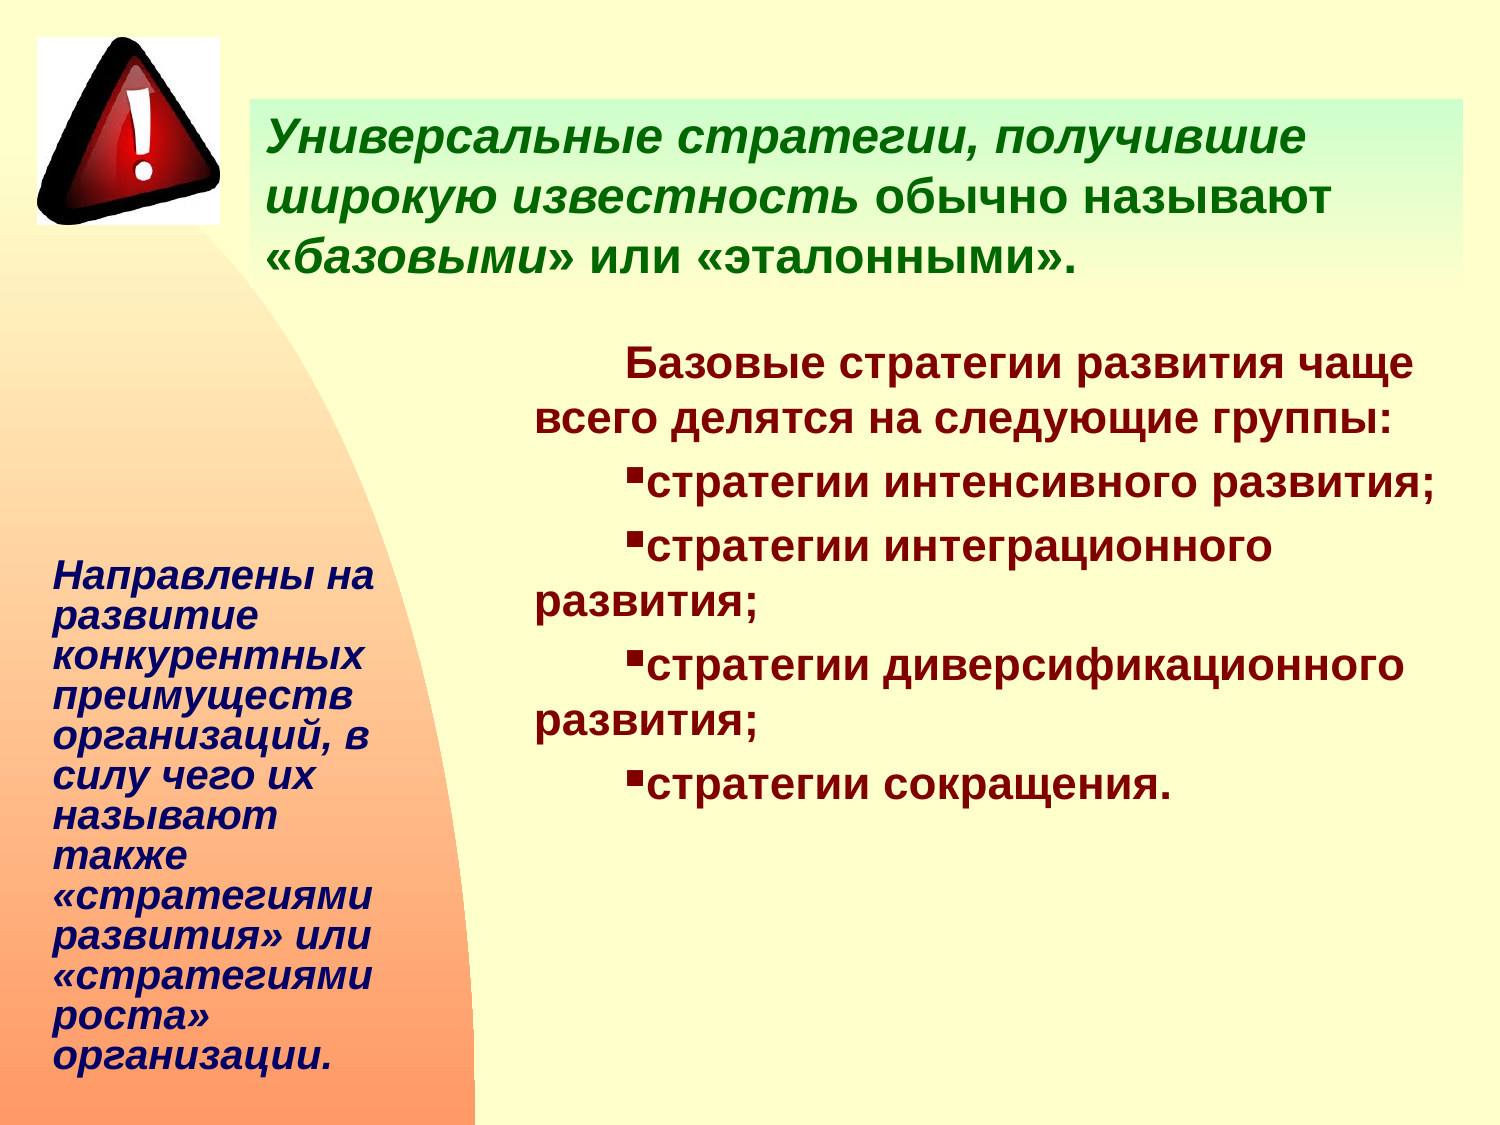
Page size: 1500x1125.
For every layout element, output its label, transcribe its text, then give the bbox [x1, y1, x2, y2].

list Базовые стратегии развития чаще всего делятся на следующие группы: стратегии интенсивного развития; стратегии интеграционного развития; стратегии диверсификационного развития; стратегии сокращения. [462, 324, 1463, 863]
title Универсальные стратегии, получившие широкую известность обычно называют «базовыми» или «эталонными». [249, 99, 1463, 288]
picture [37, 37, 220, 226]
text_box Направлены на развитие конкурентных преимуществ организаций, в силу чего их называют также «стратегиями развития» или «стратегиями роста» организации. [37, 549, 425, 1088]
